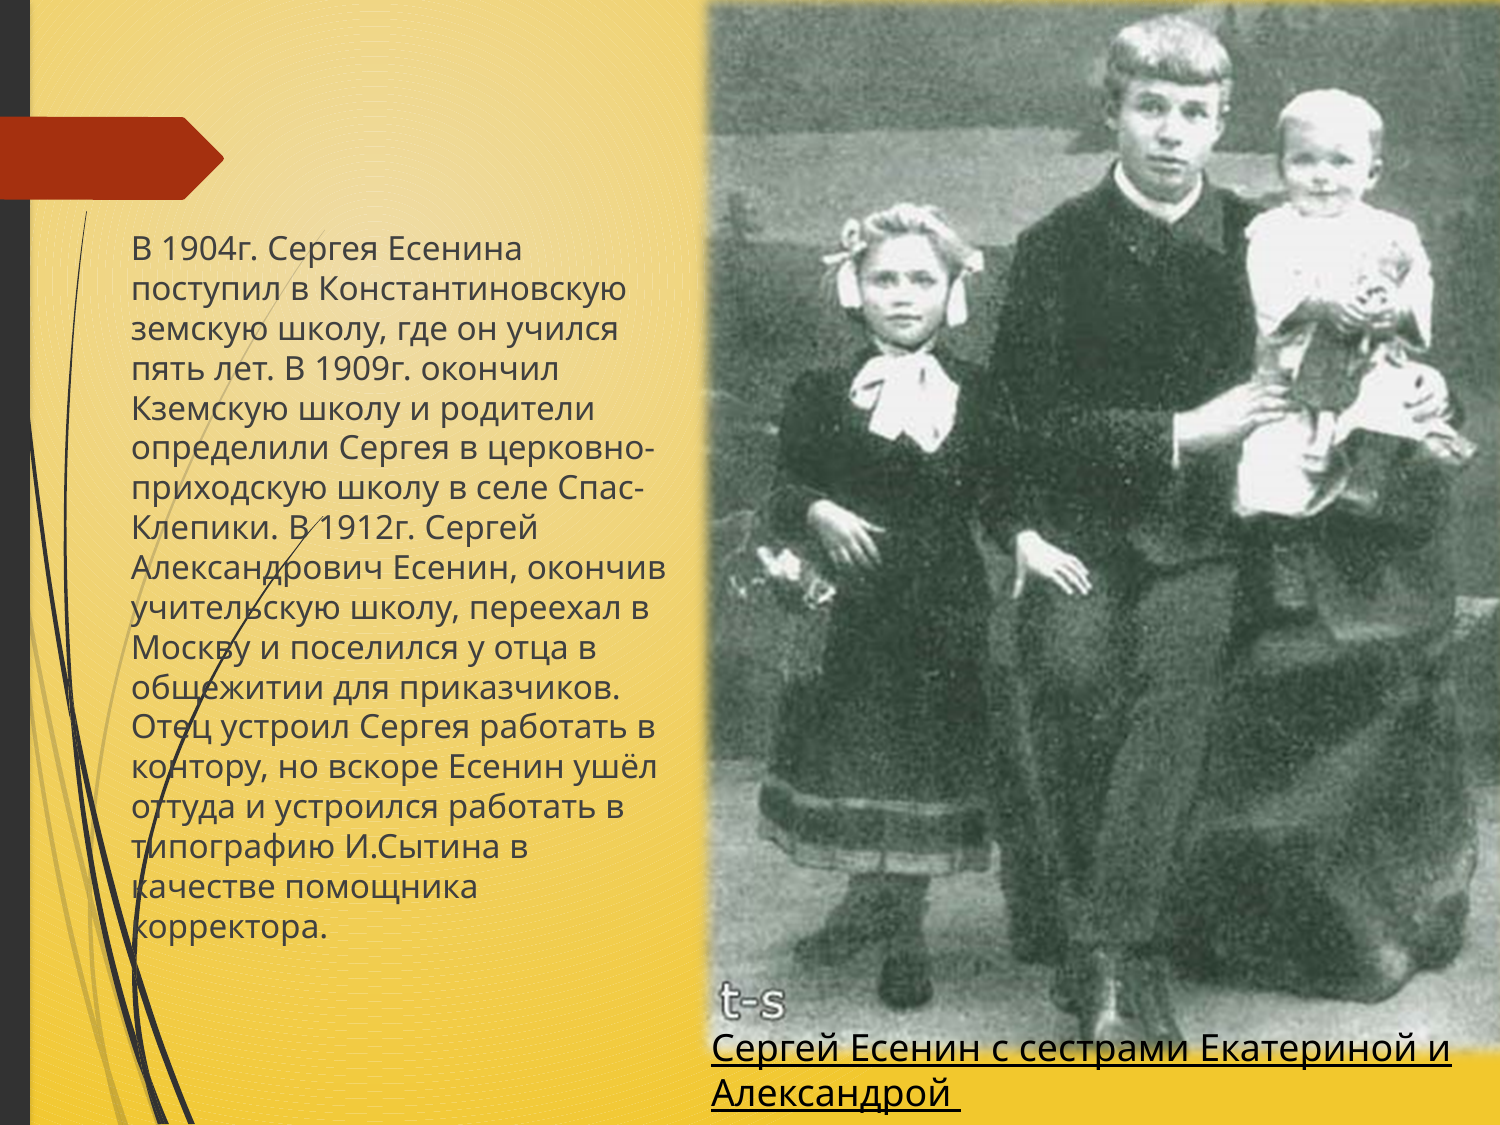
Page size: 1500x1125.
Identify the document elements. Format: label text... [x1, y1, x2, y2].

picture [690, 0, 1500, 1068]
list В 1904г. Сергея Есенина поступил в Константиновскую земскую школу, где он учился пять лет. В 1909г. окончил Кземскую школу и родители определили Сергея в церковно-приходскую школу в селе Спас-Клепики. В 1912г. Сергей Александрович Есенин, окончив учительскую школу, переехал в Москву и поселился у отца в общежитии для приказчиков. Отец устроил Сергея работать в контору, но вскоре Есенин ушёл оттуда и устроился работать в типографию И.Сытина в качестве помощника корректора. [115, 219, 697, 1125]
text_box Сергей Есенин с сестрами Екатериной и Александрой [696, 1075, 1500, 1122]
